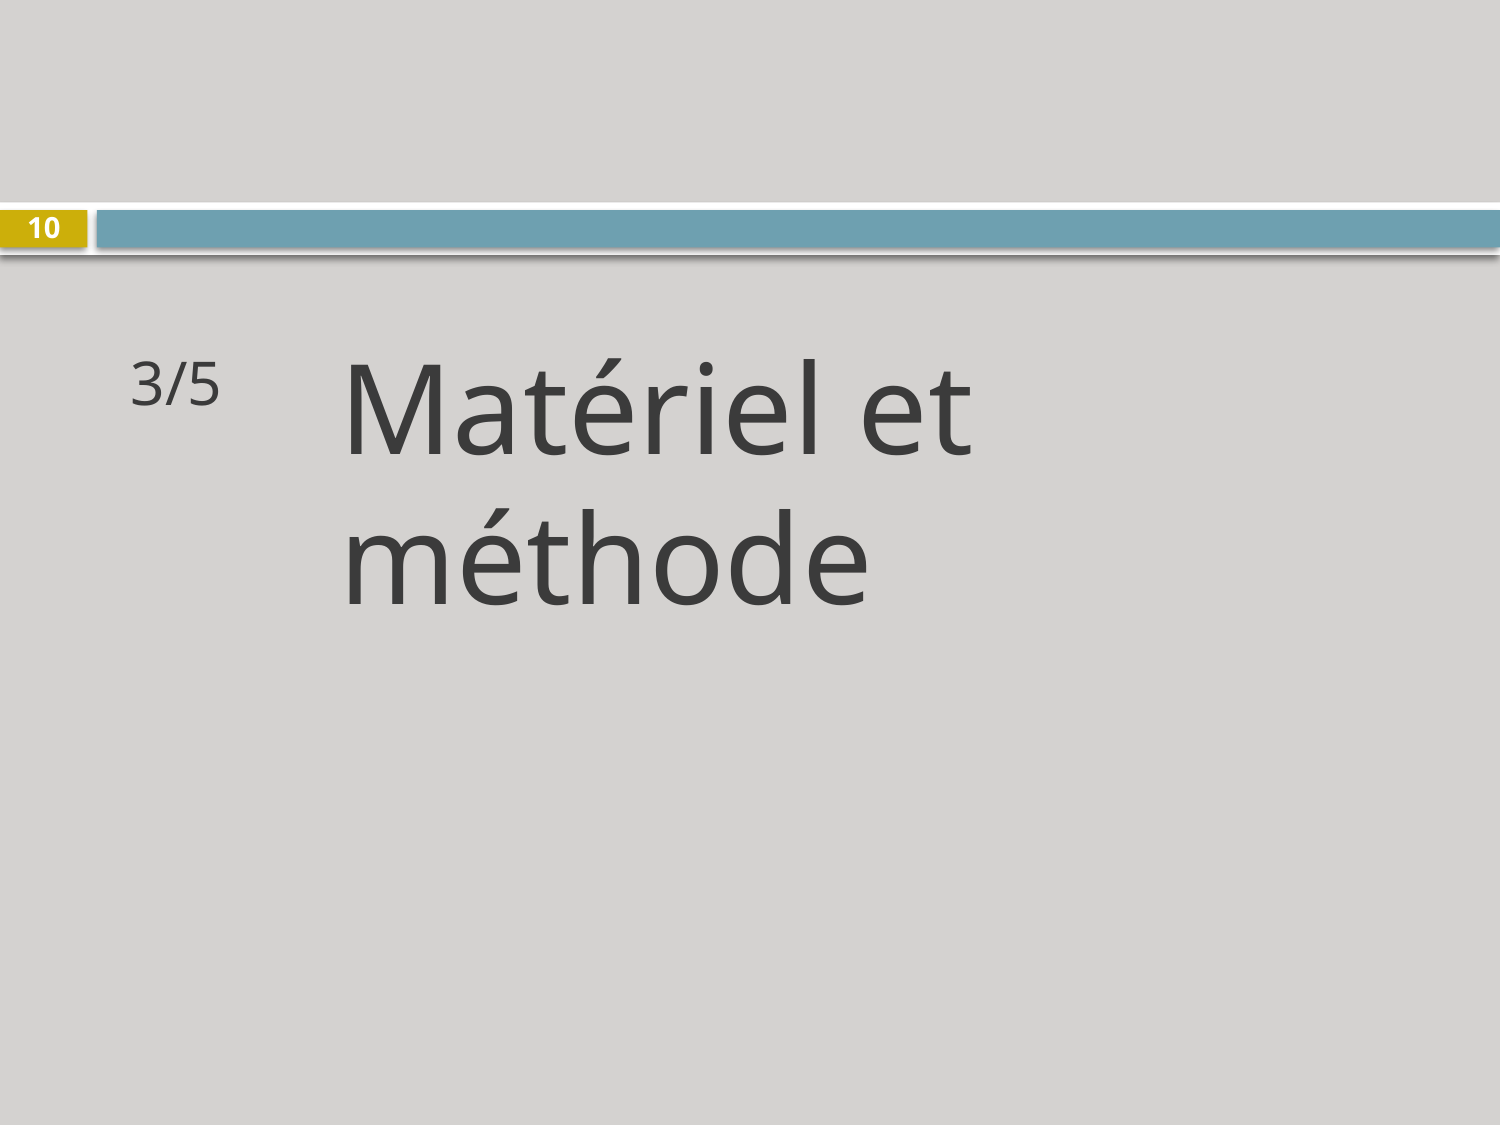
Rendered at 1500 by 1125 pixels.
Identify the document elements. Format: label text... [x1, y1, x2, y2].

title Matériel et méthode [324, 326, 1436, 634]
list 3/5 [100, 338, 266, 433]
slide_number 10 [0, 208, 88, 249]
